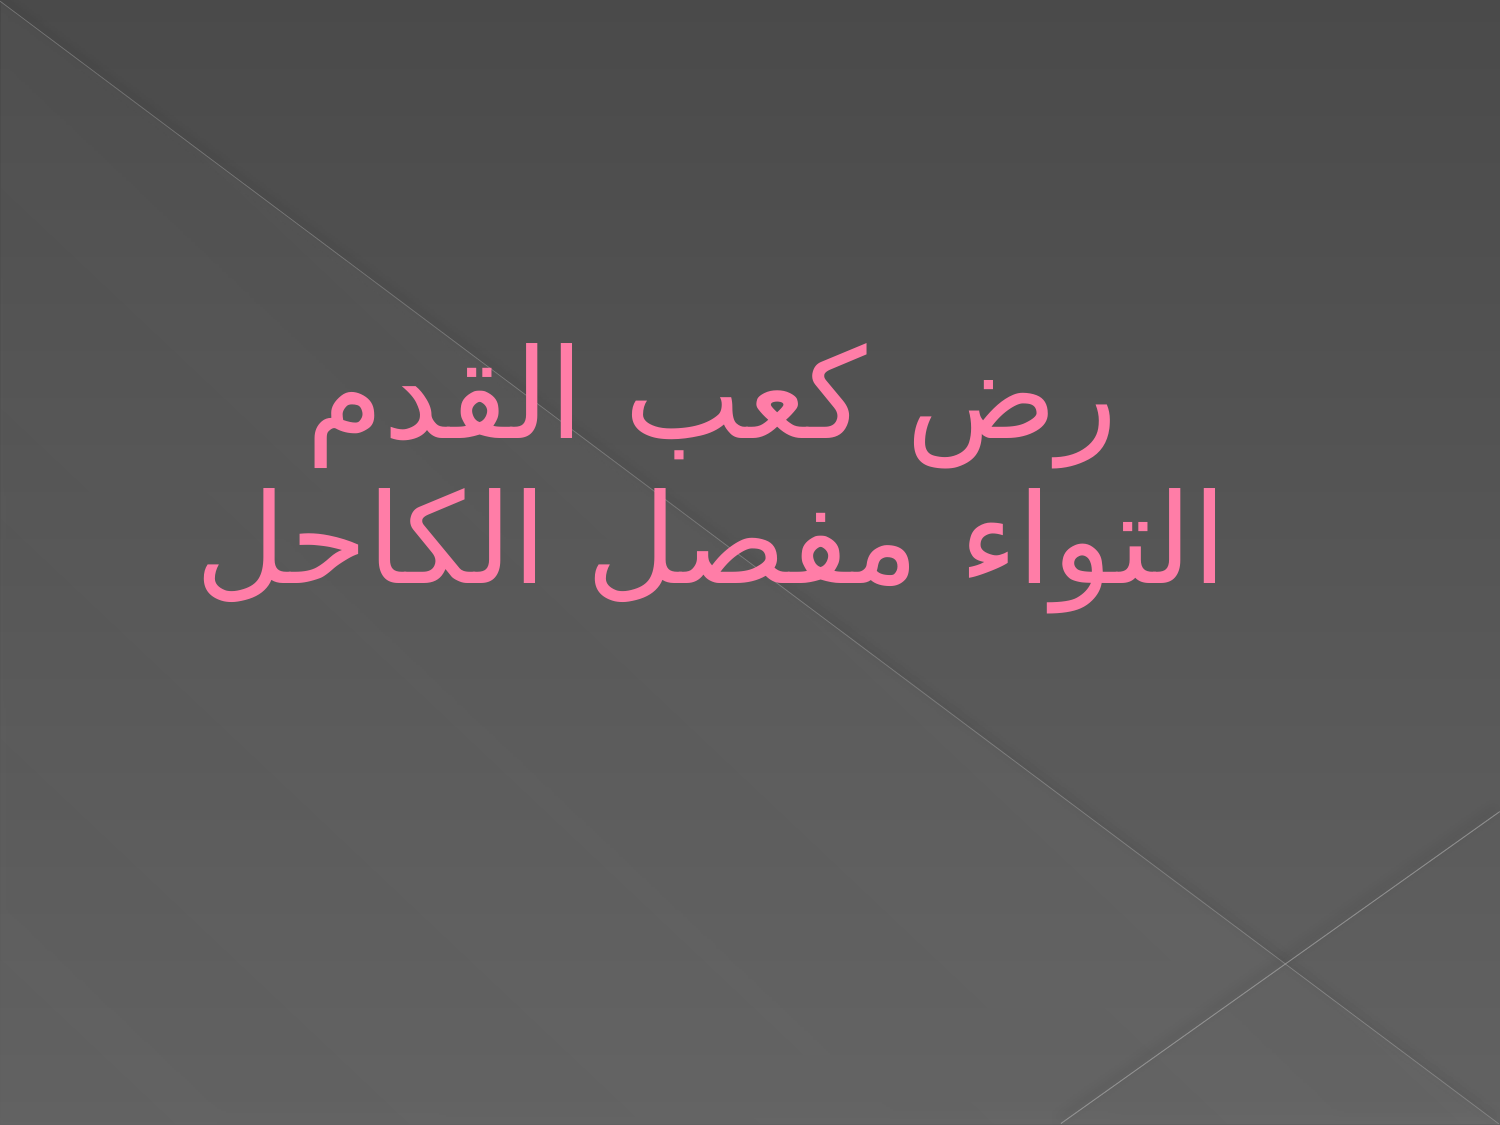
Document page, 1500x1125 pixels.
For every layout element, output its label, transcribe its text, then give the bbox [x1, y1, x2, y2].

title رض كعب القدم التواء مفصل الكاحل [76, 243, 1427, 693]
